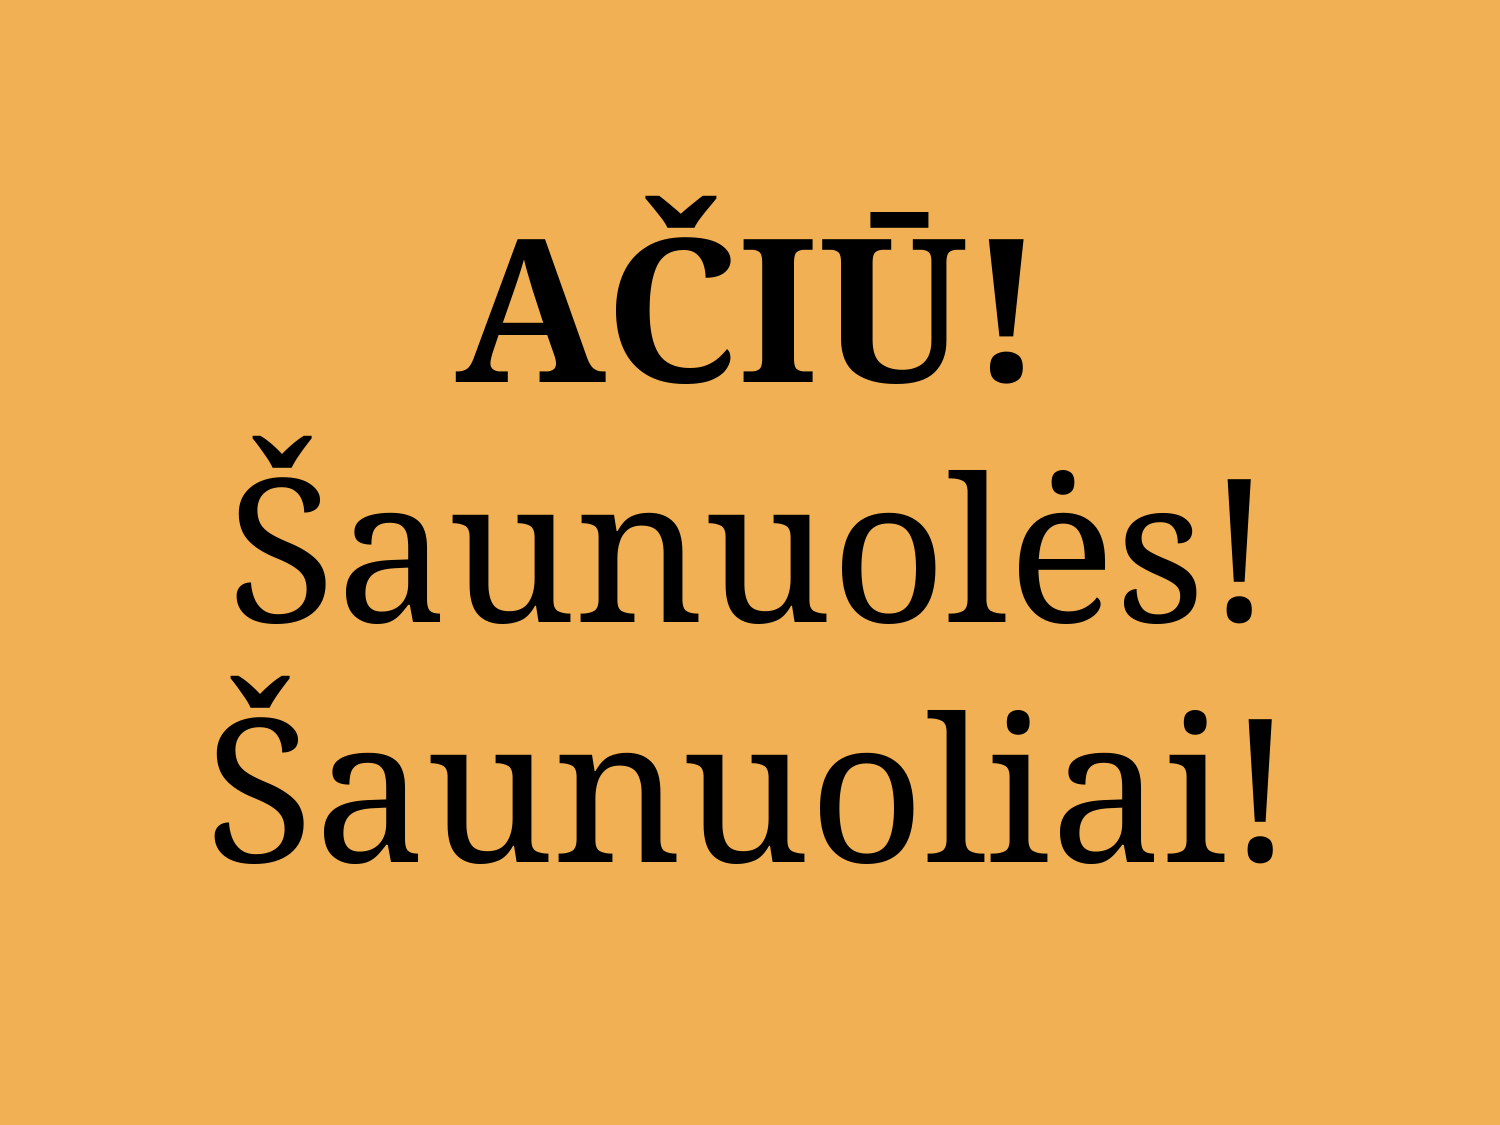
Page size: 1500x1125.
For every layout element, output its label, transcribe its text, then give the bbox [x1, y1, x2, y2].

list AČIŪ! Šaunuolės! Šaunuoliai! [75, 174, 1425, 1005]
